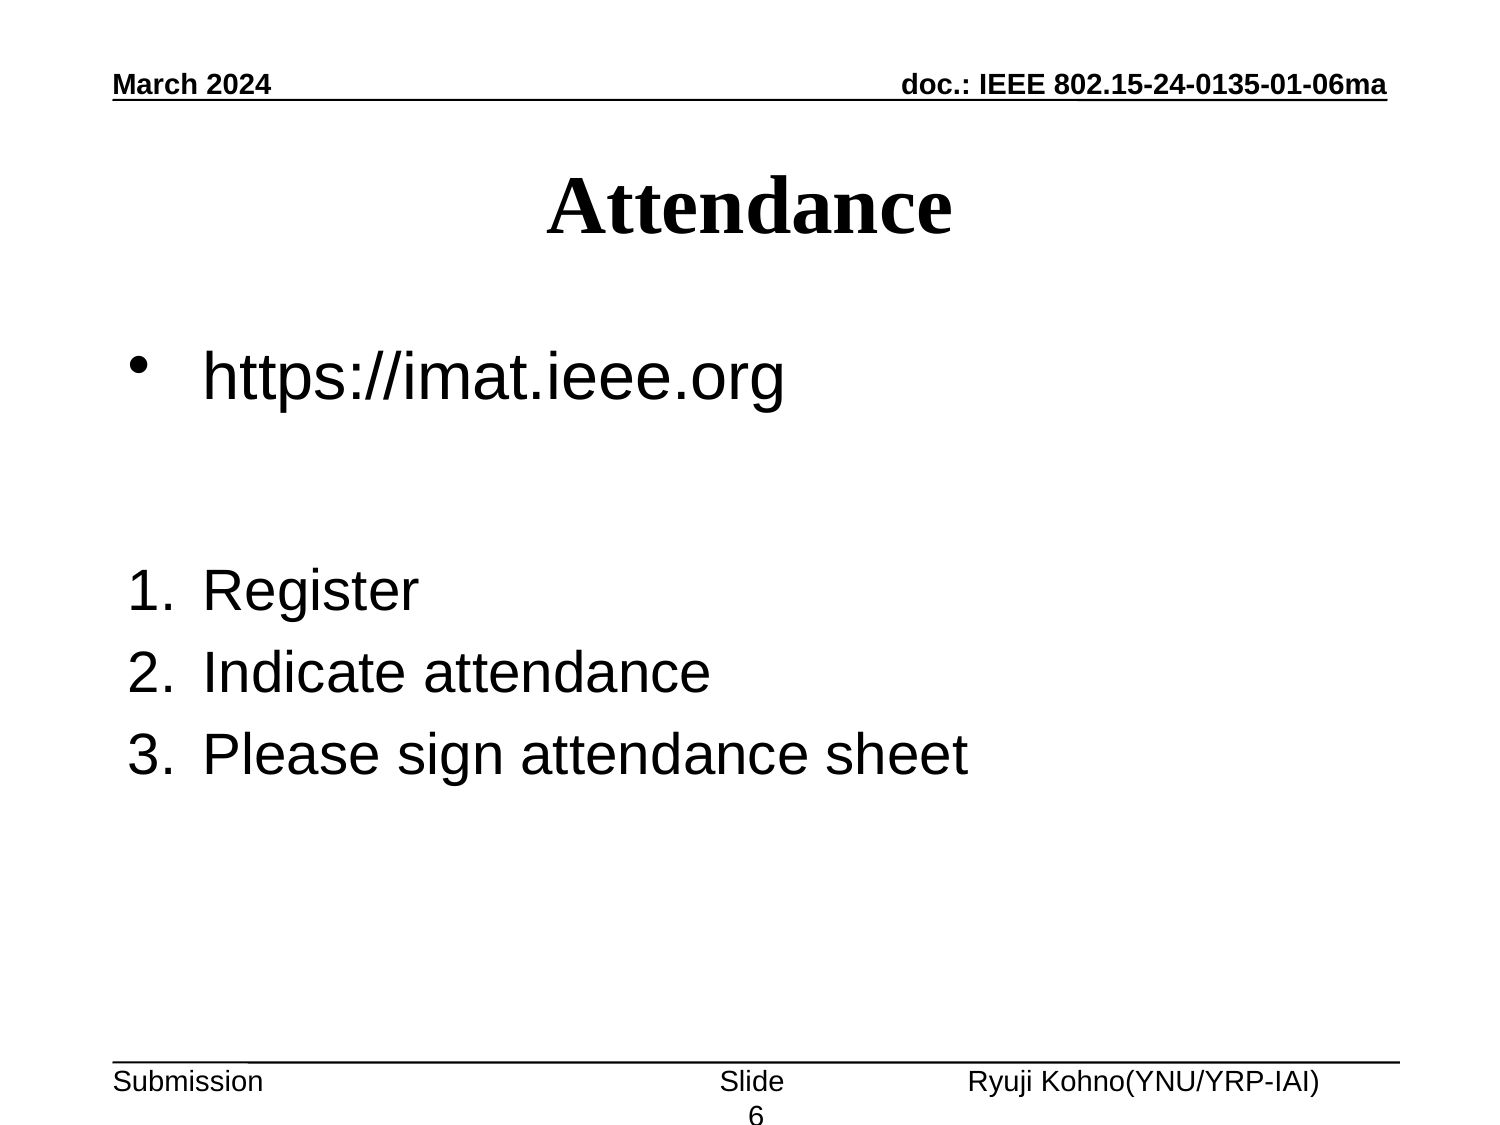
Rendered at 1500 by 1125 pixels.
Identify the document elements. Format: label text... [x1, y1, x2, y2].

title Attendance [112, 112, 1388, 288]
list https://imat.ieee.org Register Indicate attendance Please sign attendance sheet [112, 324, 1388, 1000]
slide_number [112, 0, 375, 100]
slide_number Slide 6 [712, 1062, 800, 1093]
